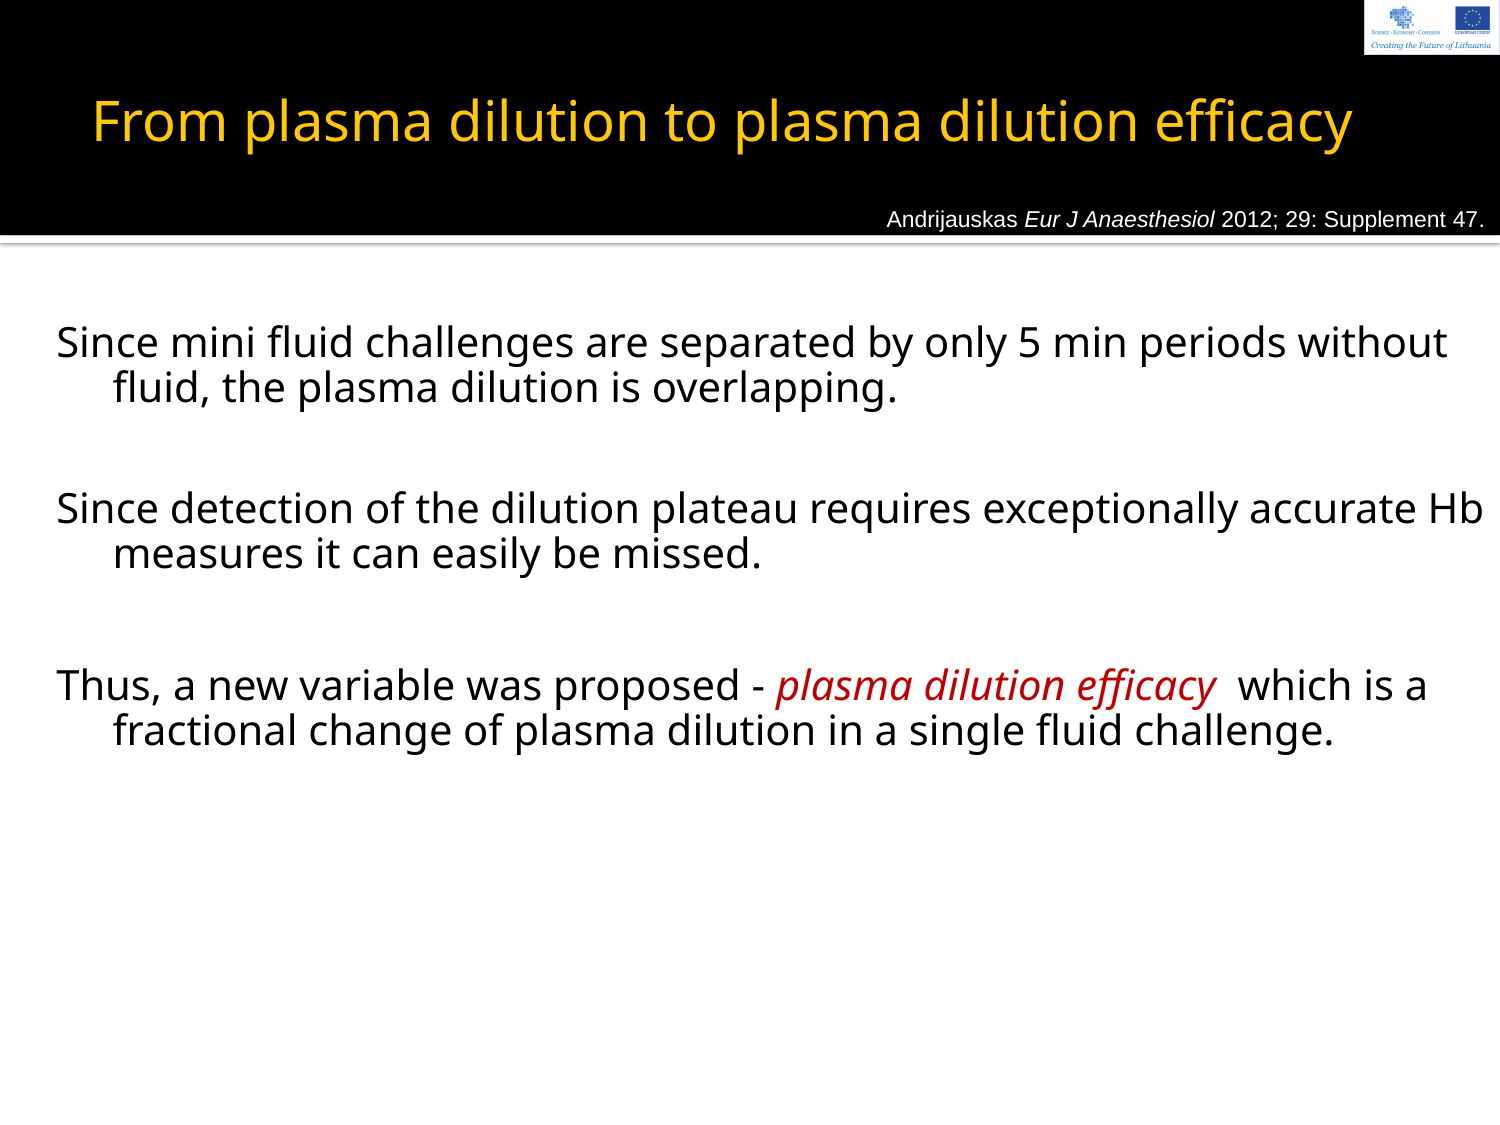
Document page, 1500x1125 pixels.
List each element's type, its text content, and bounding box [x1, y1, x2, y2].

text_box Andrijauskas Eur J Anaesthesiol 2012; 29: Supplement 47. [856, 184, 1500, 239]
text_box Since mini fluid challenges are separated by only 5 min periods without fluid, the plasma dilution is overlapping. [41, 314, 1465, 445]
title From plasma dilution to plasma dilution efficacy [76, 54, 1447, 184]
picture [1364, 0, 1500, 55]
text_box Thus, a new variable was proposed - plasma dilution efficacy which is a fractional change of plasma dilution in a single fluid challenge. [41, 656, 1465, 787]
text_box Since detection of the dilution plateau requires exceptionally accurate Hb measures it can easily be missed. [41, 479, 1500, 610]
